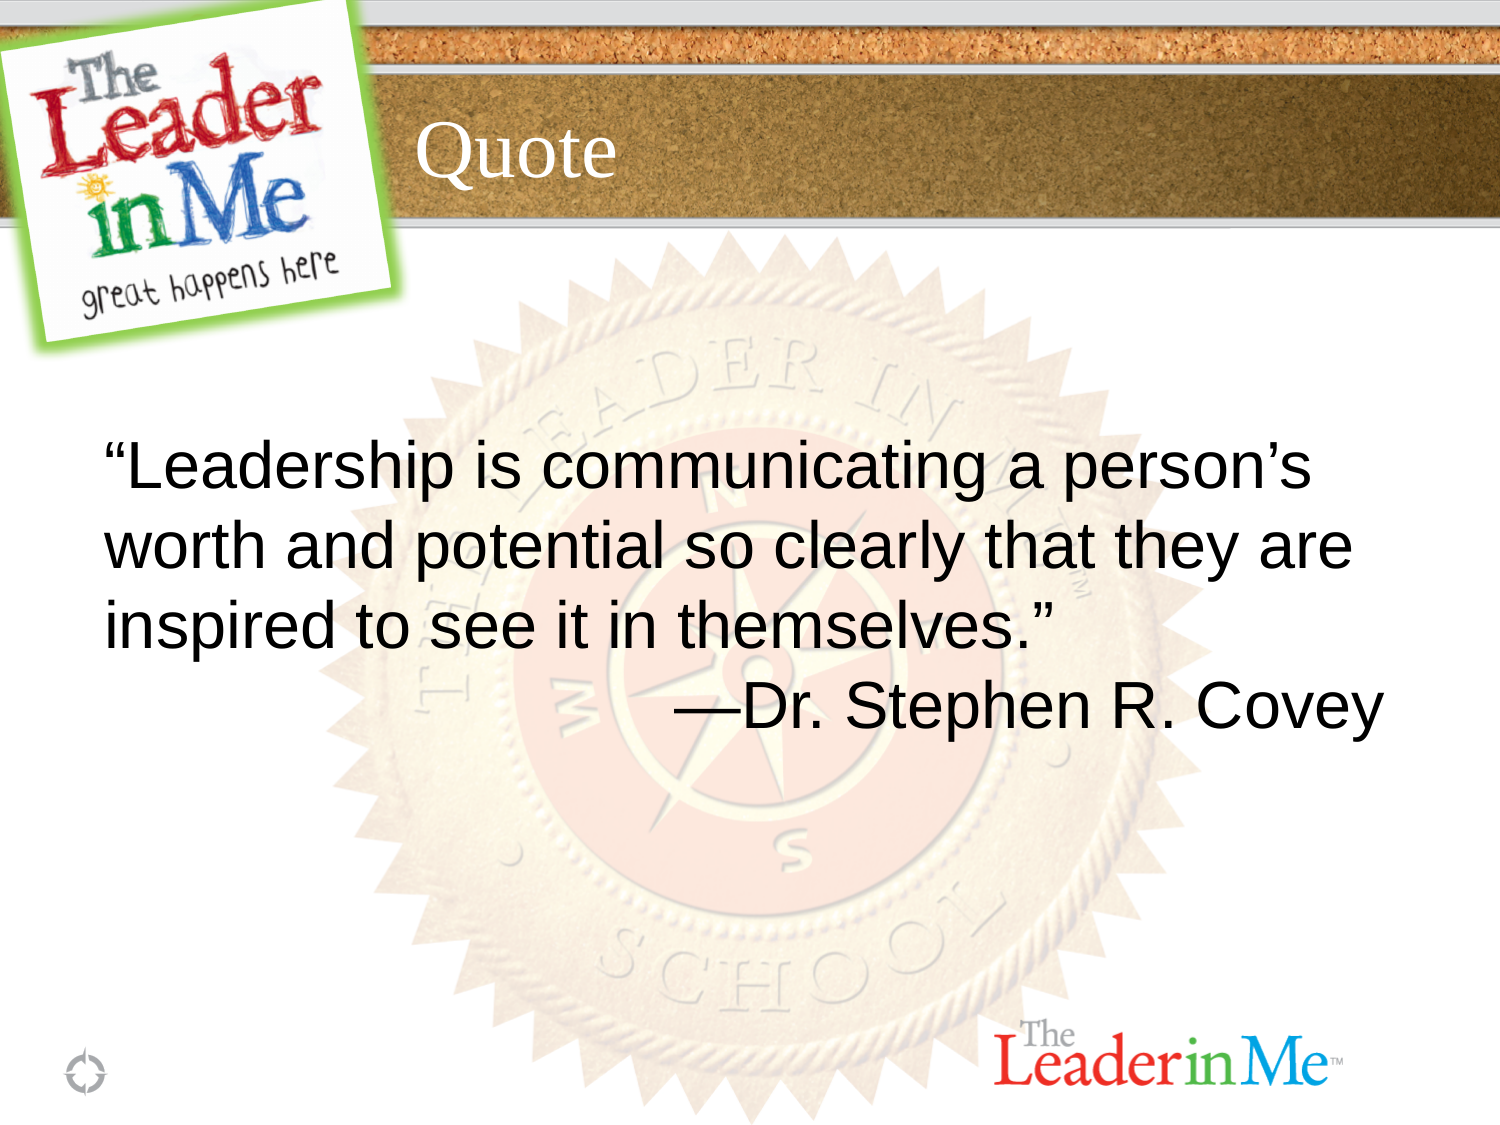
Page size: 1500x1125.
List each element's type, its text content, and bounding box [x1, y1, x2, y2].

picture [0, 0, 1500, 1125]
text_box “Leadership is communicating a person’s worth and potential so clearly that they are inspired to see it in themselves.” —Dr. Stephen R. Covey [89, 414, 1401, 750]
title Quote [399, 49, 1463, 238]
